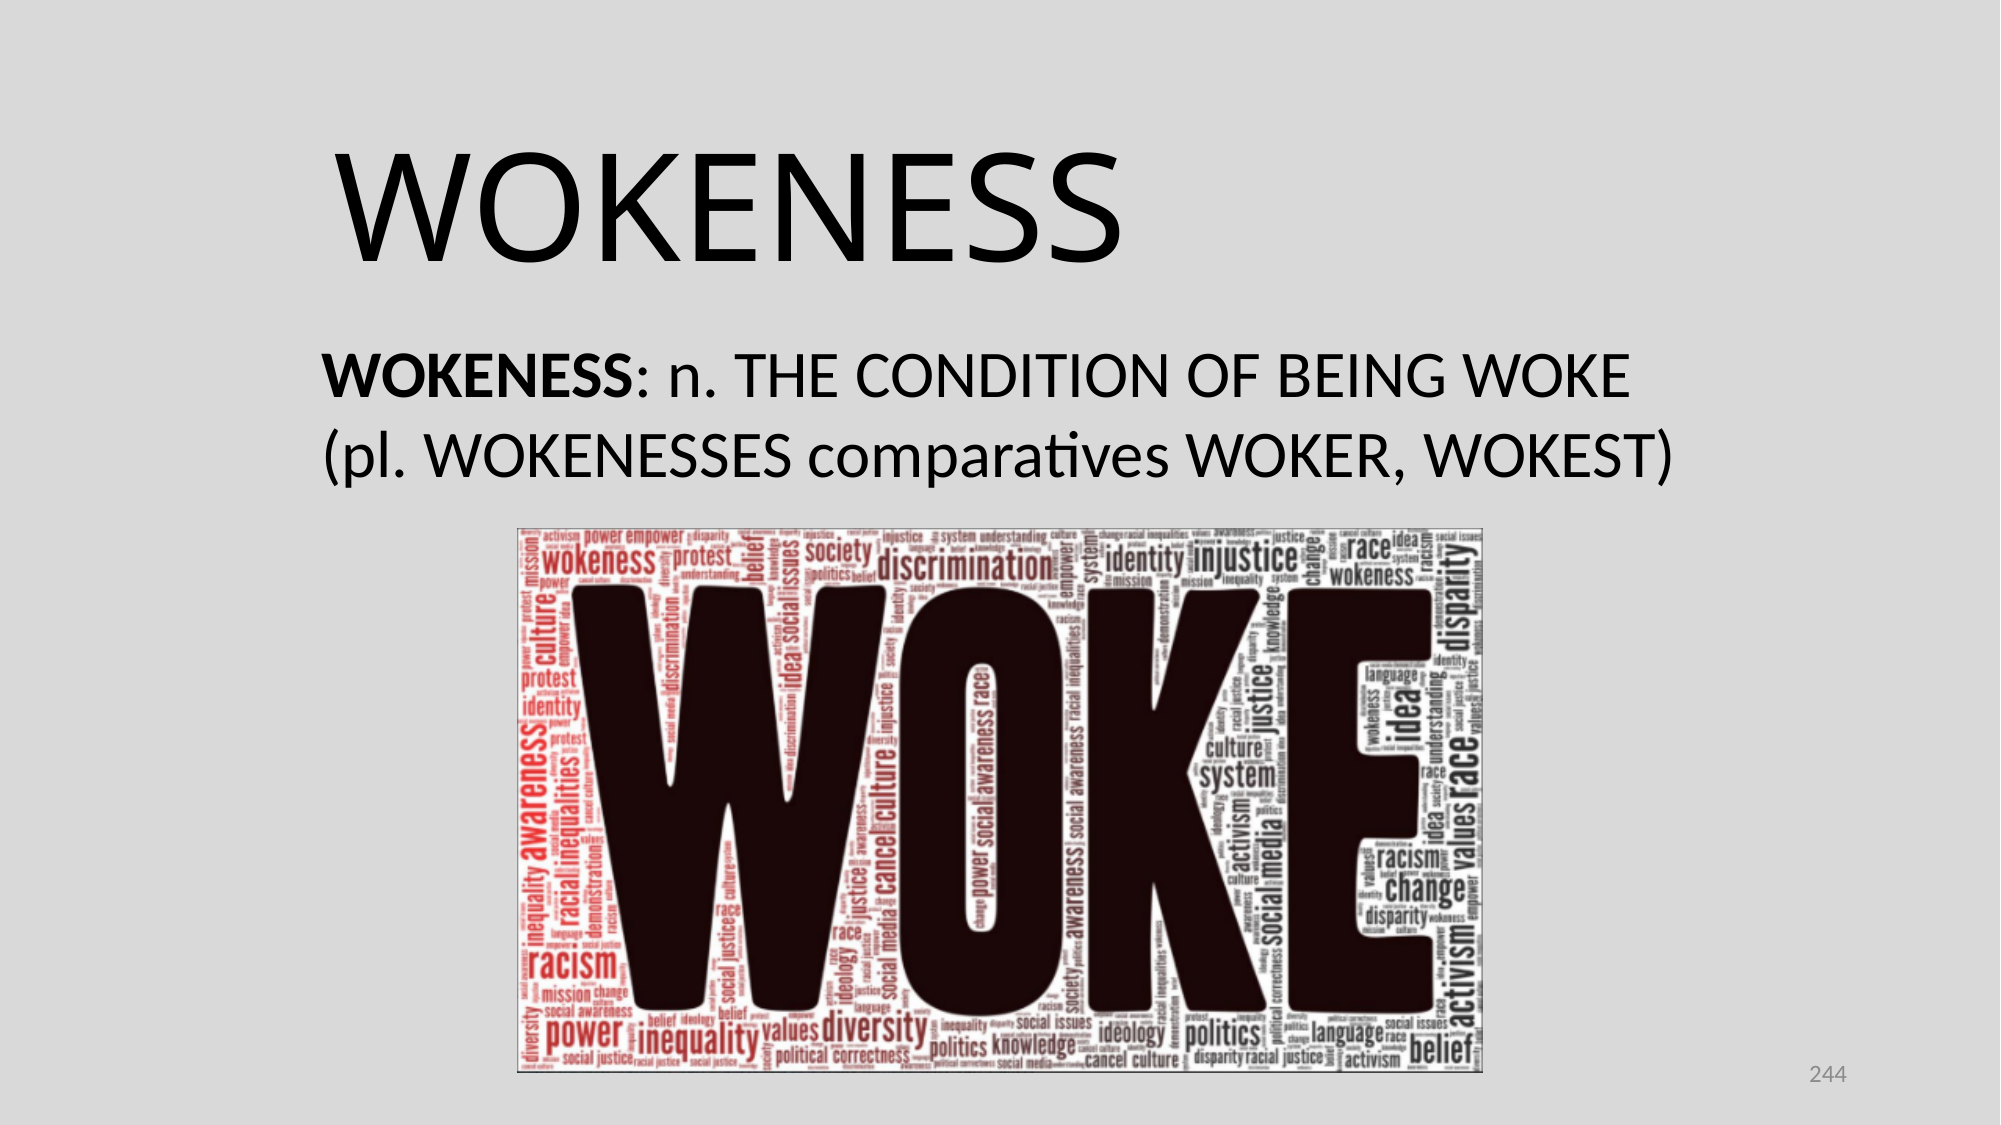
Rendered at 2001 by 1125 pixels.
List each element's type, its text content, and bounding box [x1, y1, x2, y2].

text_box WOKENESS: n. THE CONDITION OF BEING WOKE (pl. WOKENESSES comparatives WOKER, WOKEST) [306, 323, 1720, 498]
picture [517, 527, 1483, 1073]
slide_number 244 [1412, 1042, 1863, 1103]
text_box WOKENESS [318, 104, 1912, 299]
